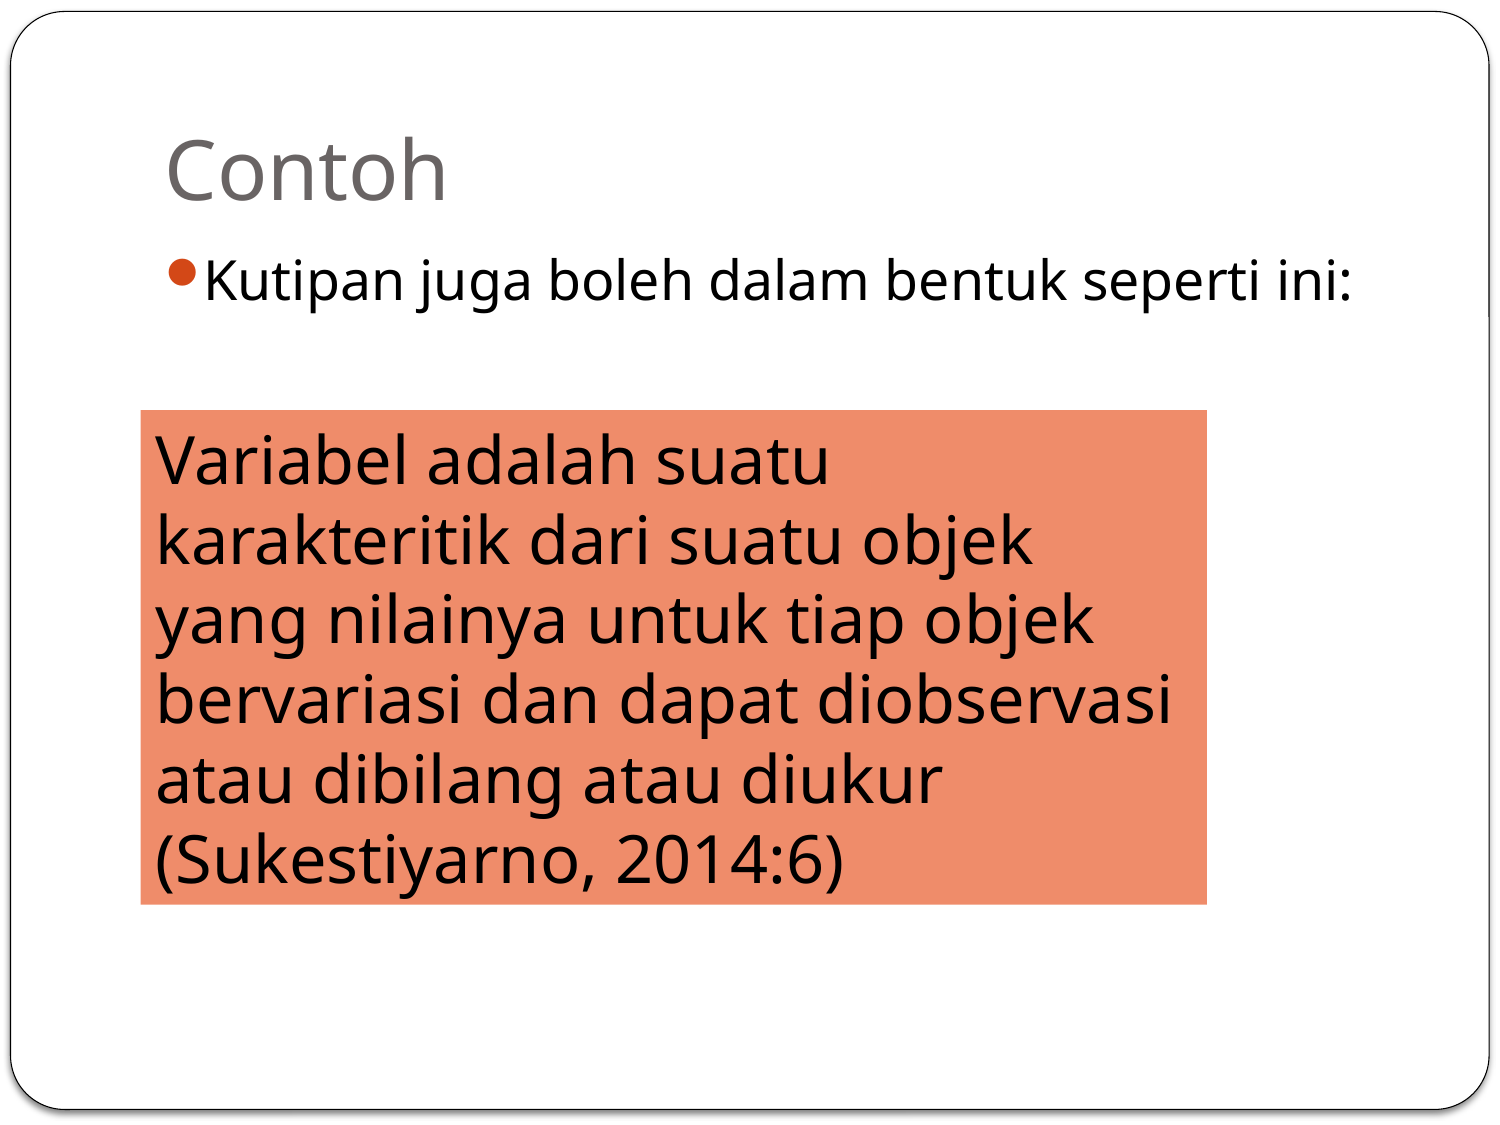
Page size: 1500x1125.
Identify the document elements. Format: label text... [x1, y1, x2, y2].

list Kutipan juga boleh dalam bentuk seperti ini: [150, 237, 1425, 364]
title Contoh [150, 45, 1425, 233]
text_box Variabel adalah suatu karakteritik dari suatu objek yang nilainya untuk tiap objek bervariasi dan dapat diobservasi atau dibilang atau diukur (Sukestiyarno, 2014:6) [140, 410, 1207, 905]
